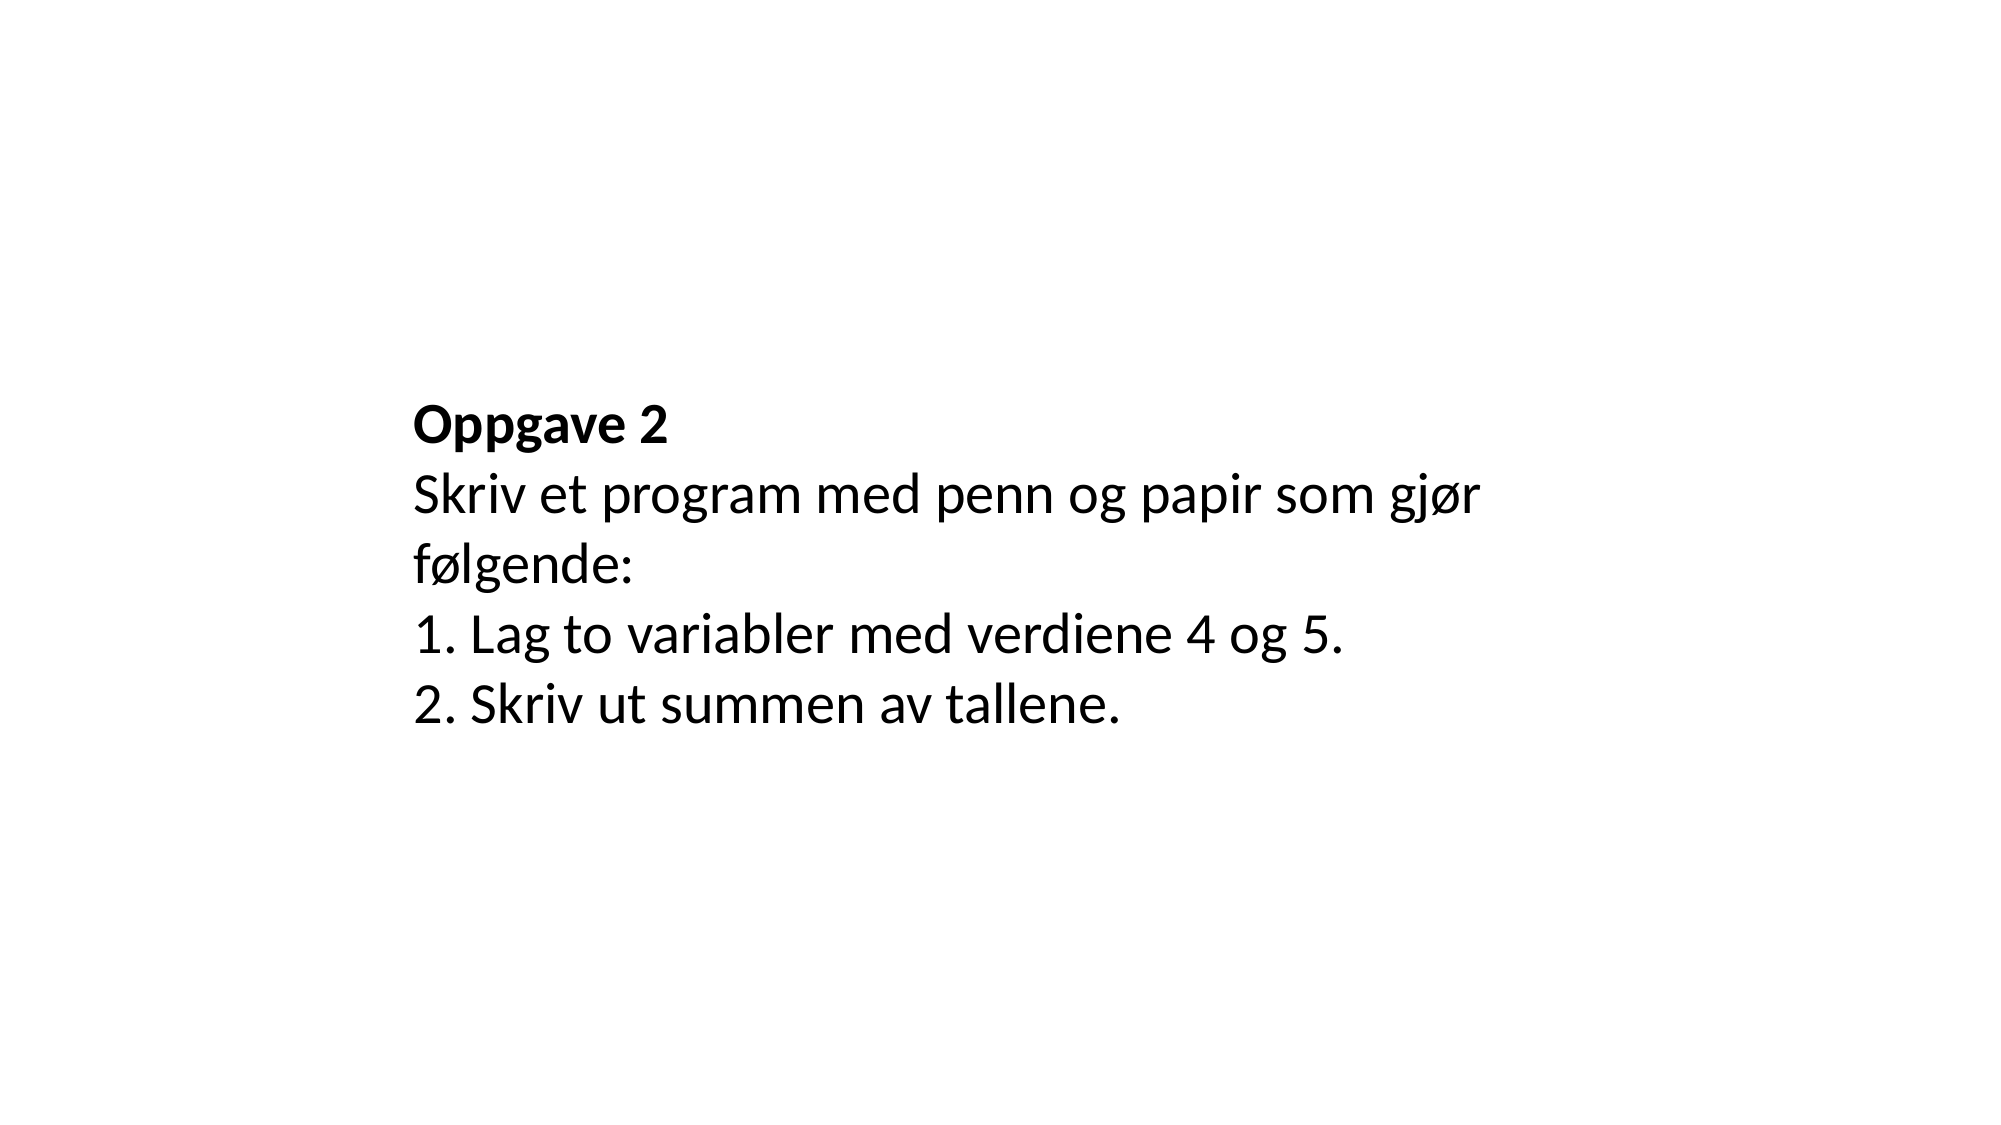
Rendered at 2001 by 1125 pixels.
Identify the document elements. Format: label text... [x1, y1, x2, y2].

text_box Oppgave 2 Skriv et program med penn og papir som gjør følgende: 1. Lag to variabler med verdiene 4 og 5. 2. Skriv ut summen av tallene. [398, 378, 1602, 743]
